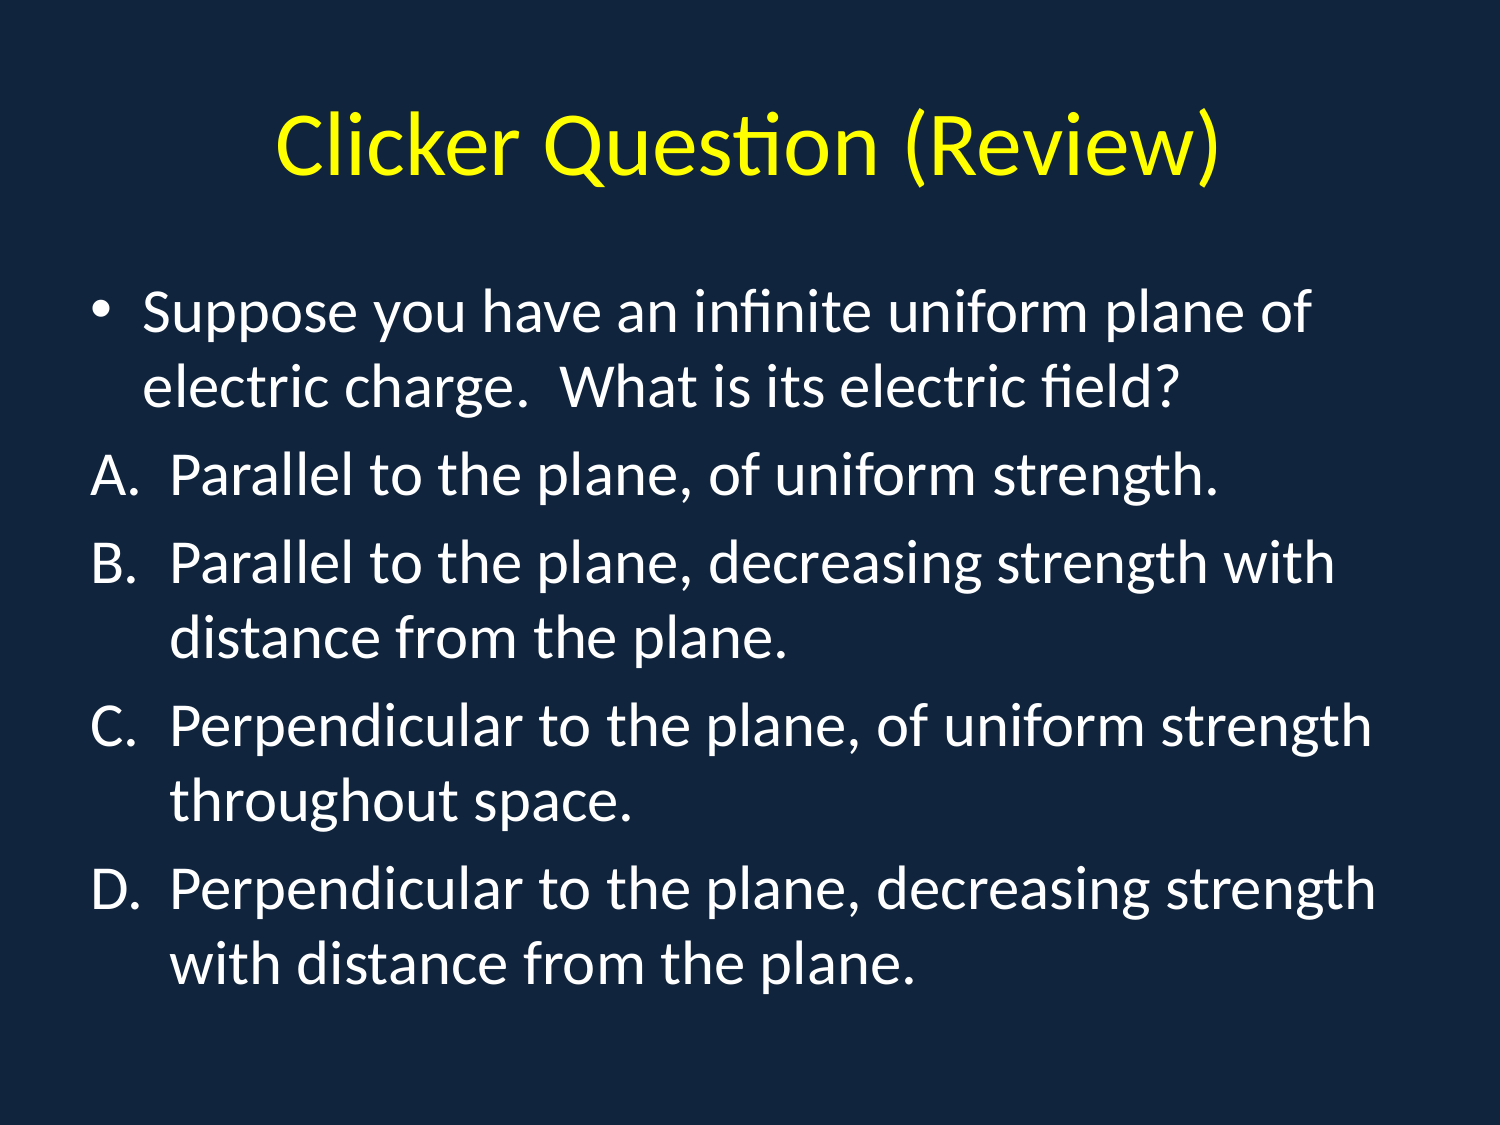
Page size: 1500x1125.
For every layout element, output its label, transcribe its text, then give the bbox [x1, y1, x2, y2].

title Clicker Question (Review) [75, 45, 1425, 233]
list Suppose you have an infinite uniform plane of electric charge. What is its electric field? Parallel to the plane, of uniform strength. Parallel to the plane, decreasing strength with distance from the plane. Perpendicular to the plane, of uniform strength throughout space. Perpendicular to the plane, decreasing strength with distance from the plane. [75, 262, 1425, 1005]
